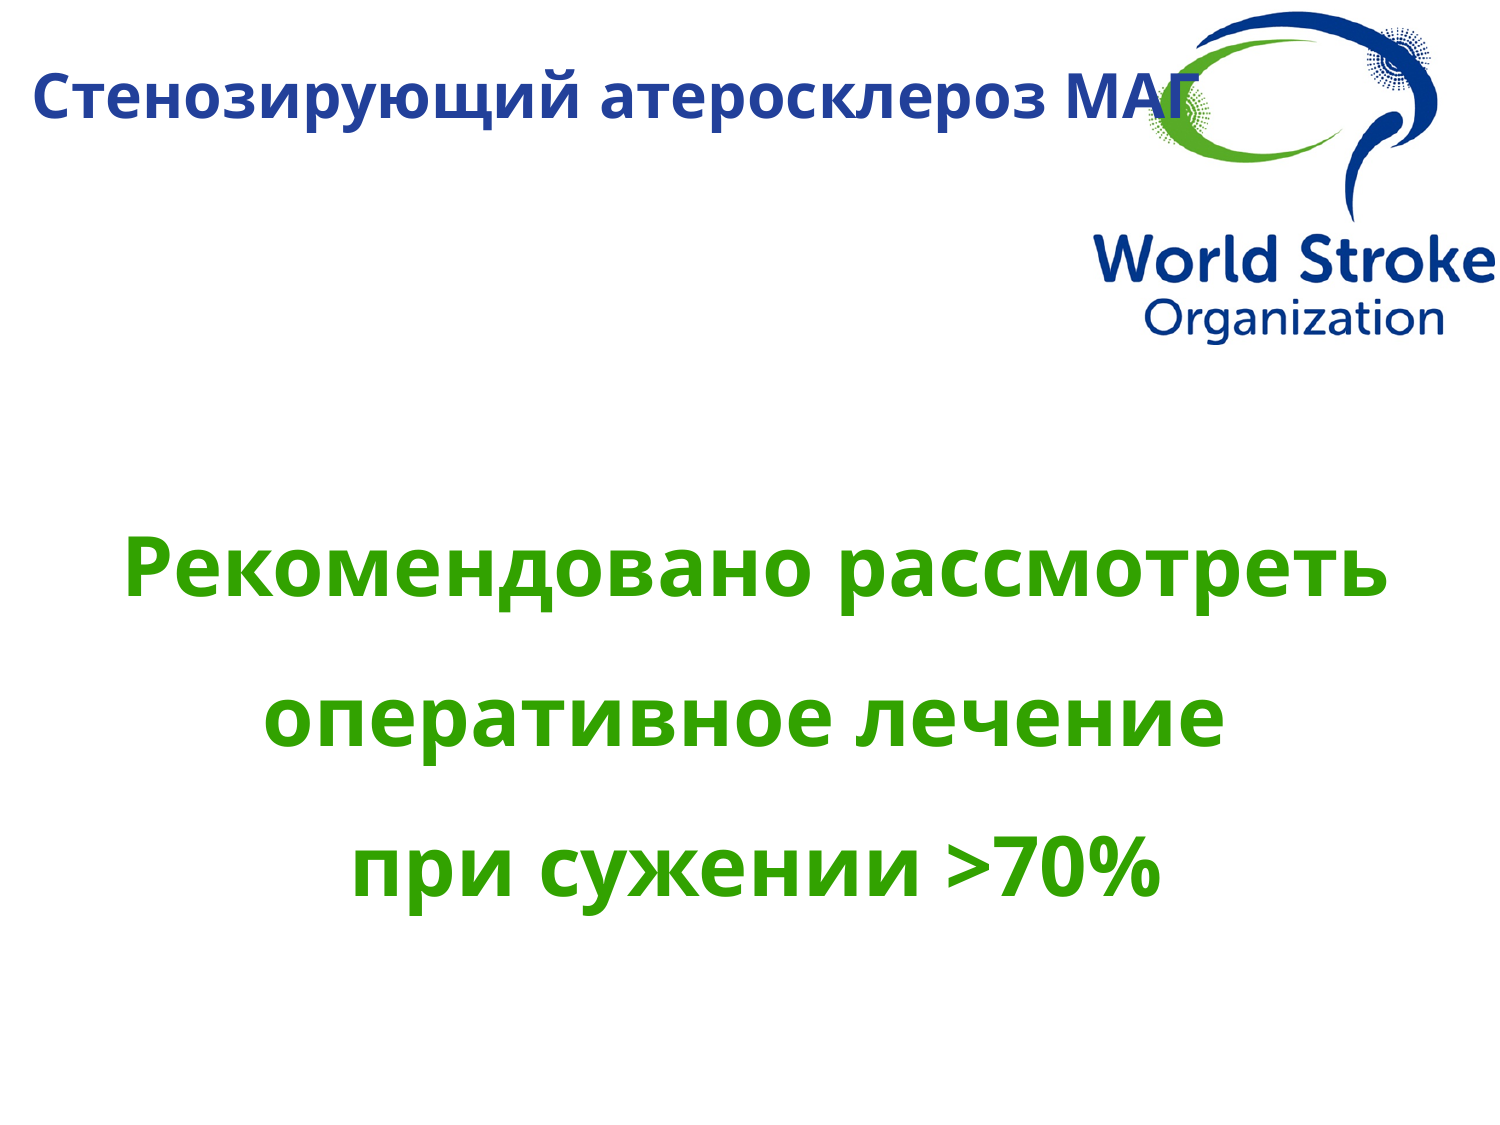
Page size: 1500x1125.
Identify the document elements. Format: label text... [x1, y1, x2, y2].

picture [1092, 0, 1496, 345]
title Стенозирующий атеросклероз МАГ [0, 0, 1090, 188]
list Рекомендовано рассмотреть оперативное лечение при сужении >70% [41, 456, 1471, 1000]
